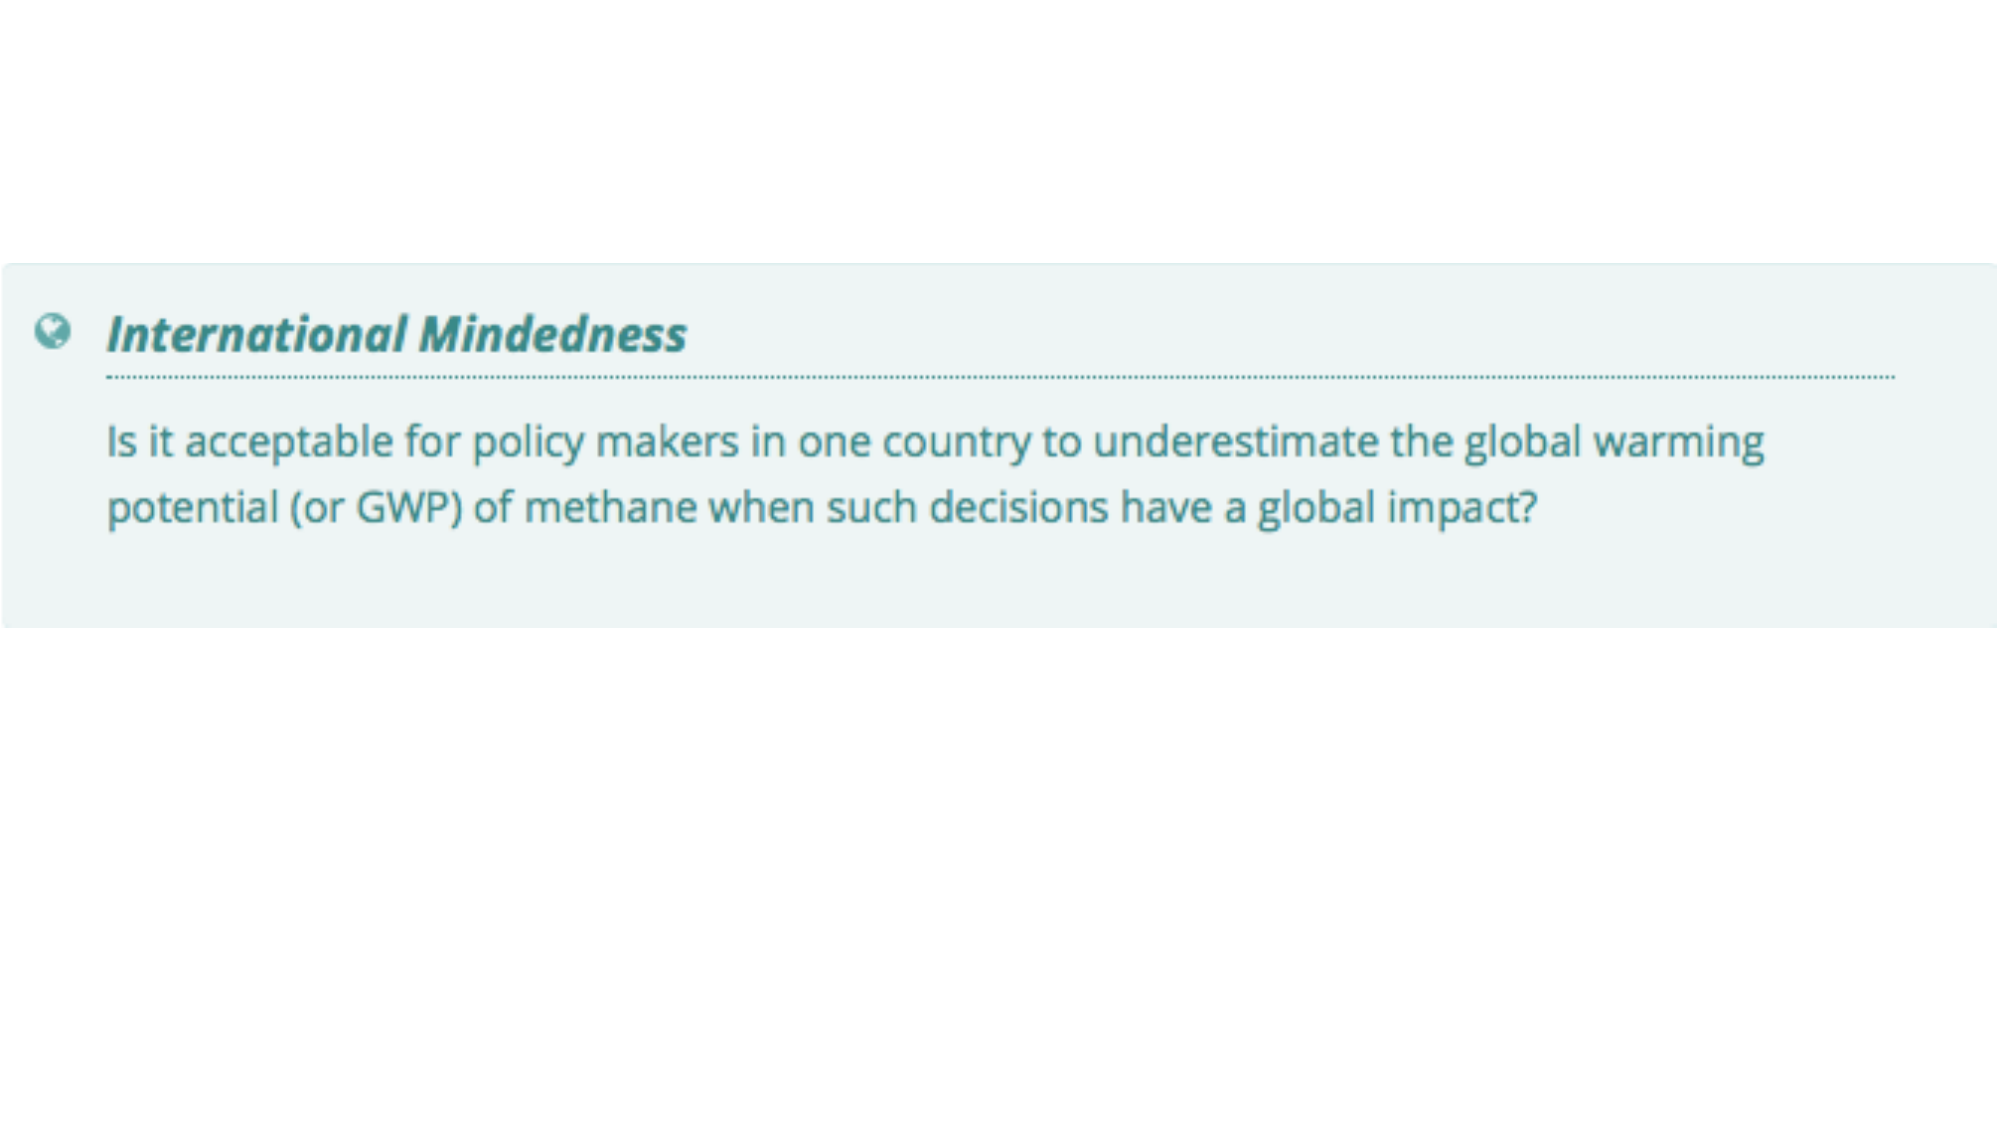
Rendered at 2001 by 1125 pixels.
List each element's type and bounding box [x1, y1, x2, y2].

picture [0, 263, 1997, 628]
